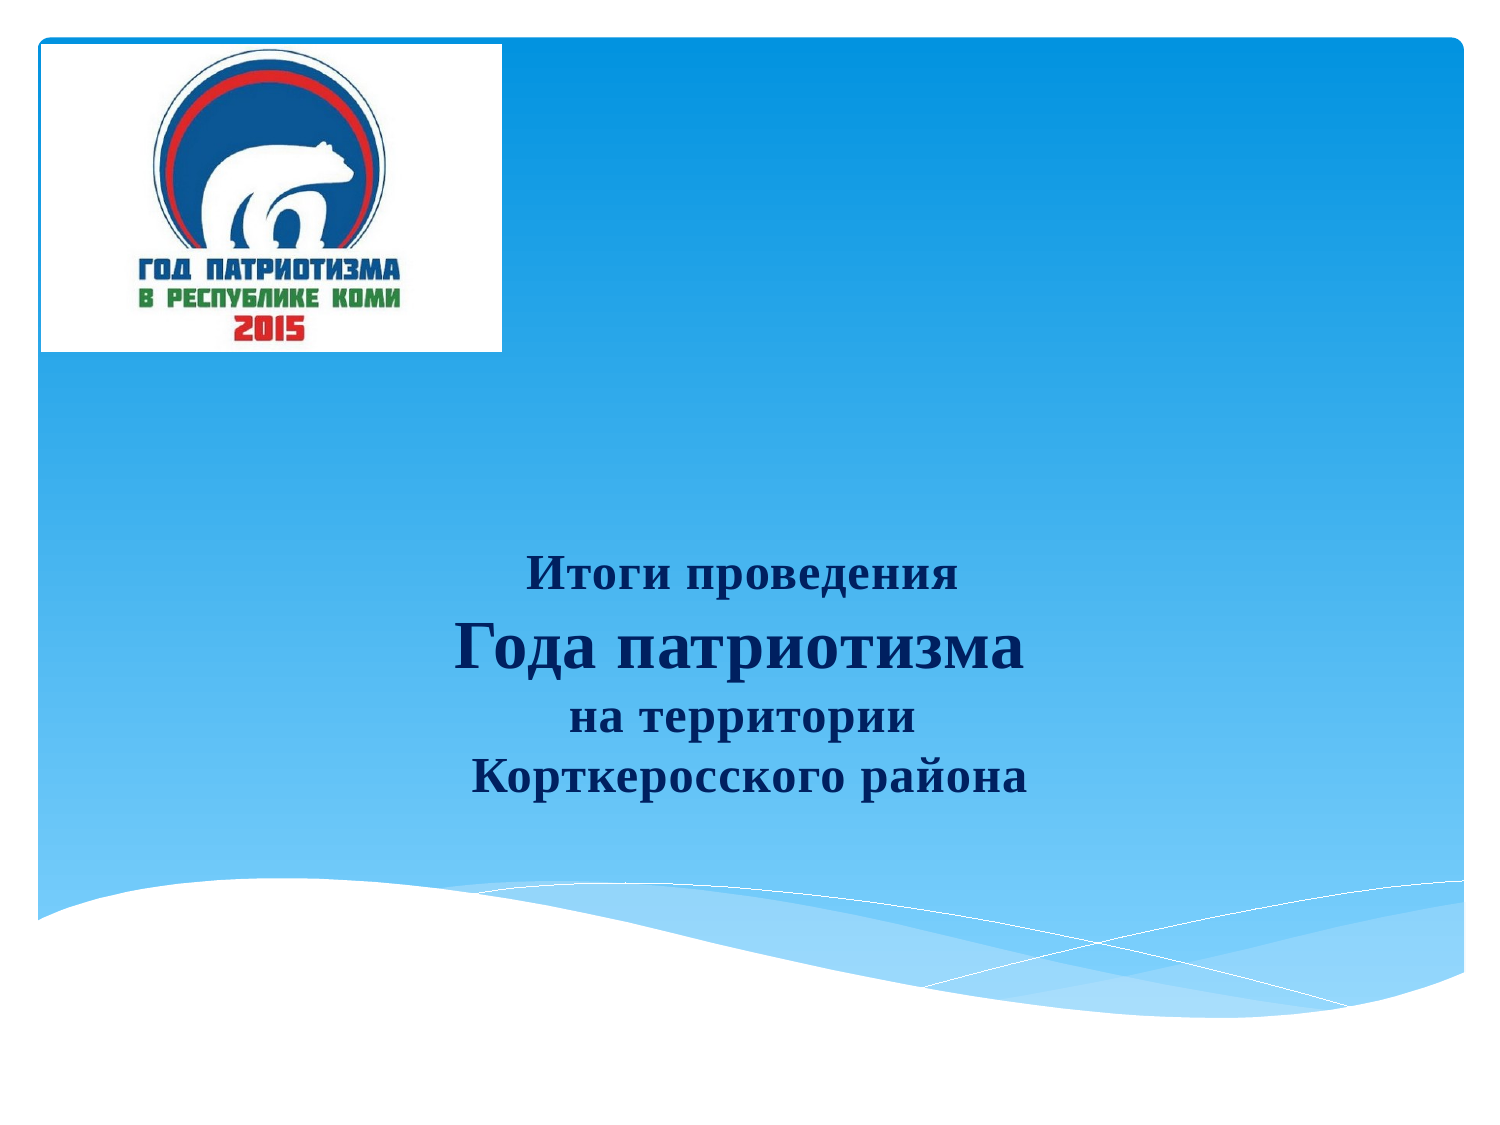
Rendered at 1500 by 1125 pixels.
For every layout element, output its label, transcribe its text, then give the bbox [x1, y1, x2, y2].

picture [41, 45, 503, 353]
title Итоги проведения Года патриотизма на территории Корткеросского района [112, 527, 1388, 811]
